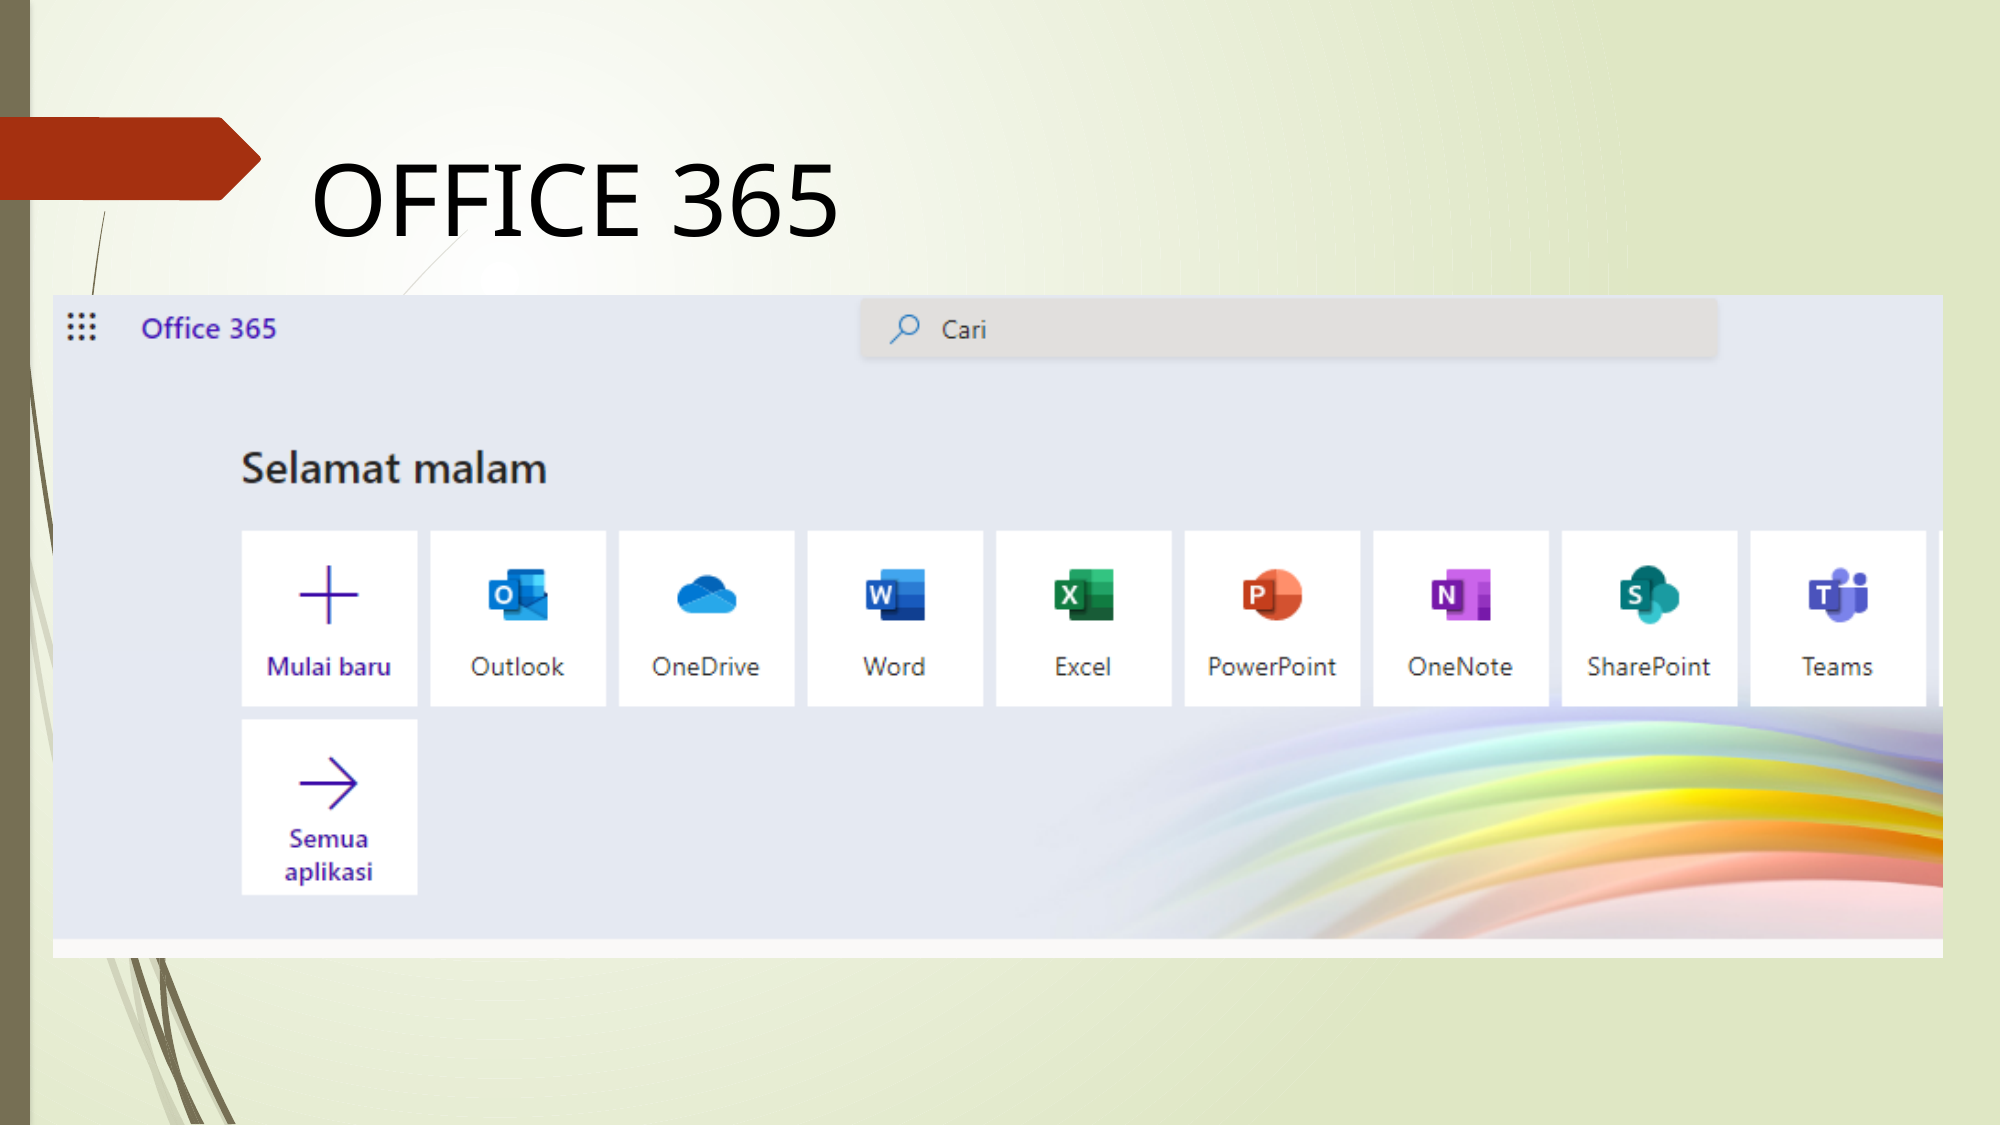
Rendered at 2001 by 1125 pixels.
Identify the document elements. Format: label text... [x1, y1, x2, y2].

text_box OFFICE 365 [295, 129, 1701, 264]
picture [52, 295, 1944, 958]
